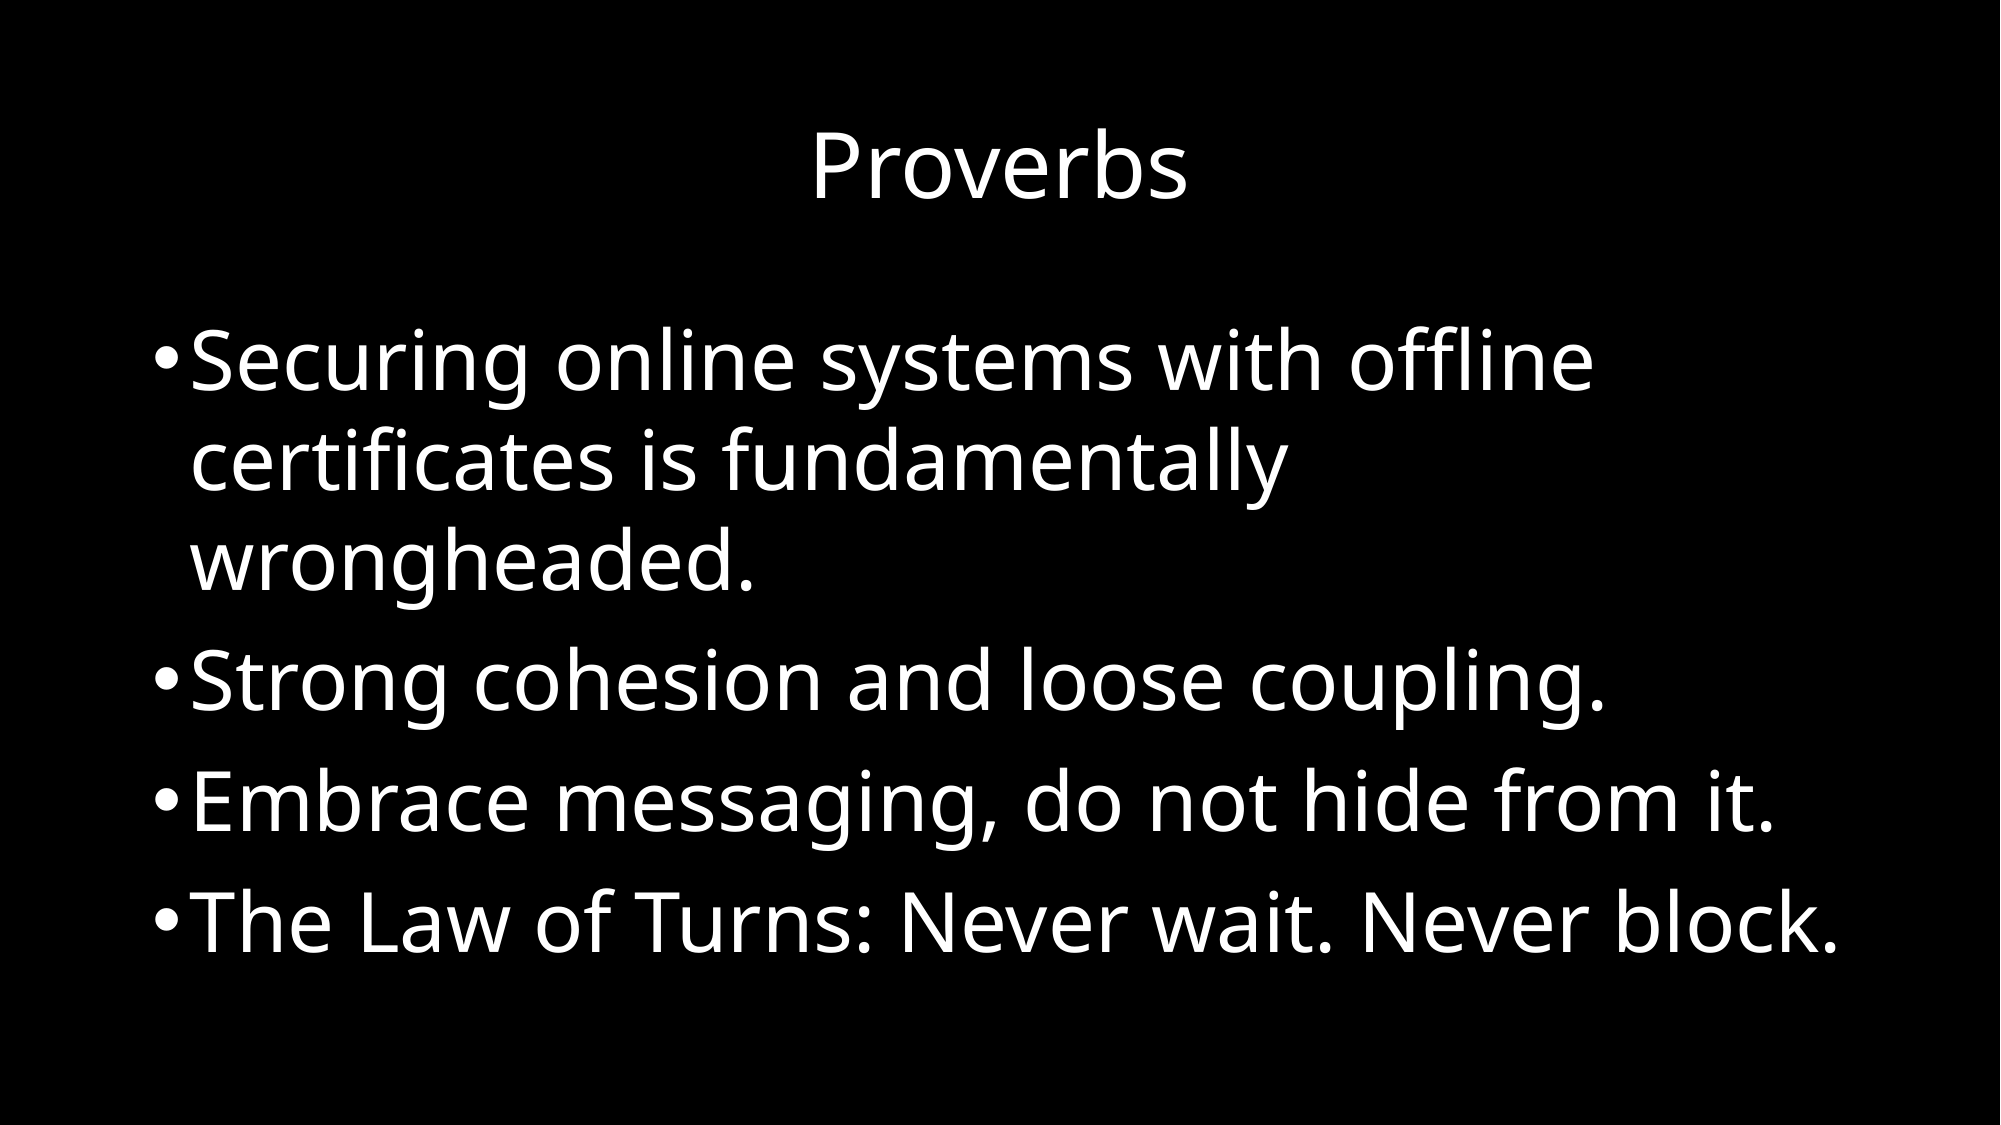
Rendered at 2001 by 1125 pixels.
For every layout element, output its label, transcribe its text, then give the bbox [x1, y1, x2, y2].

title Proverbs [137, 59, 1863, 278]
list Securing online systems with offline certificates is fundamentally wrongheaded. Strong cohesion and loose coupling. Embrace messaging, do not hide from it. The Law of Turns: Never wait. Never block. [137, 299, 1863, 1014]
